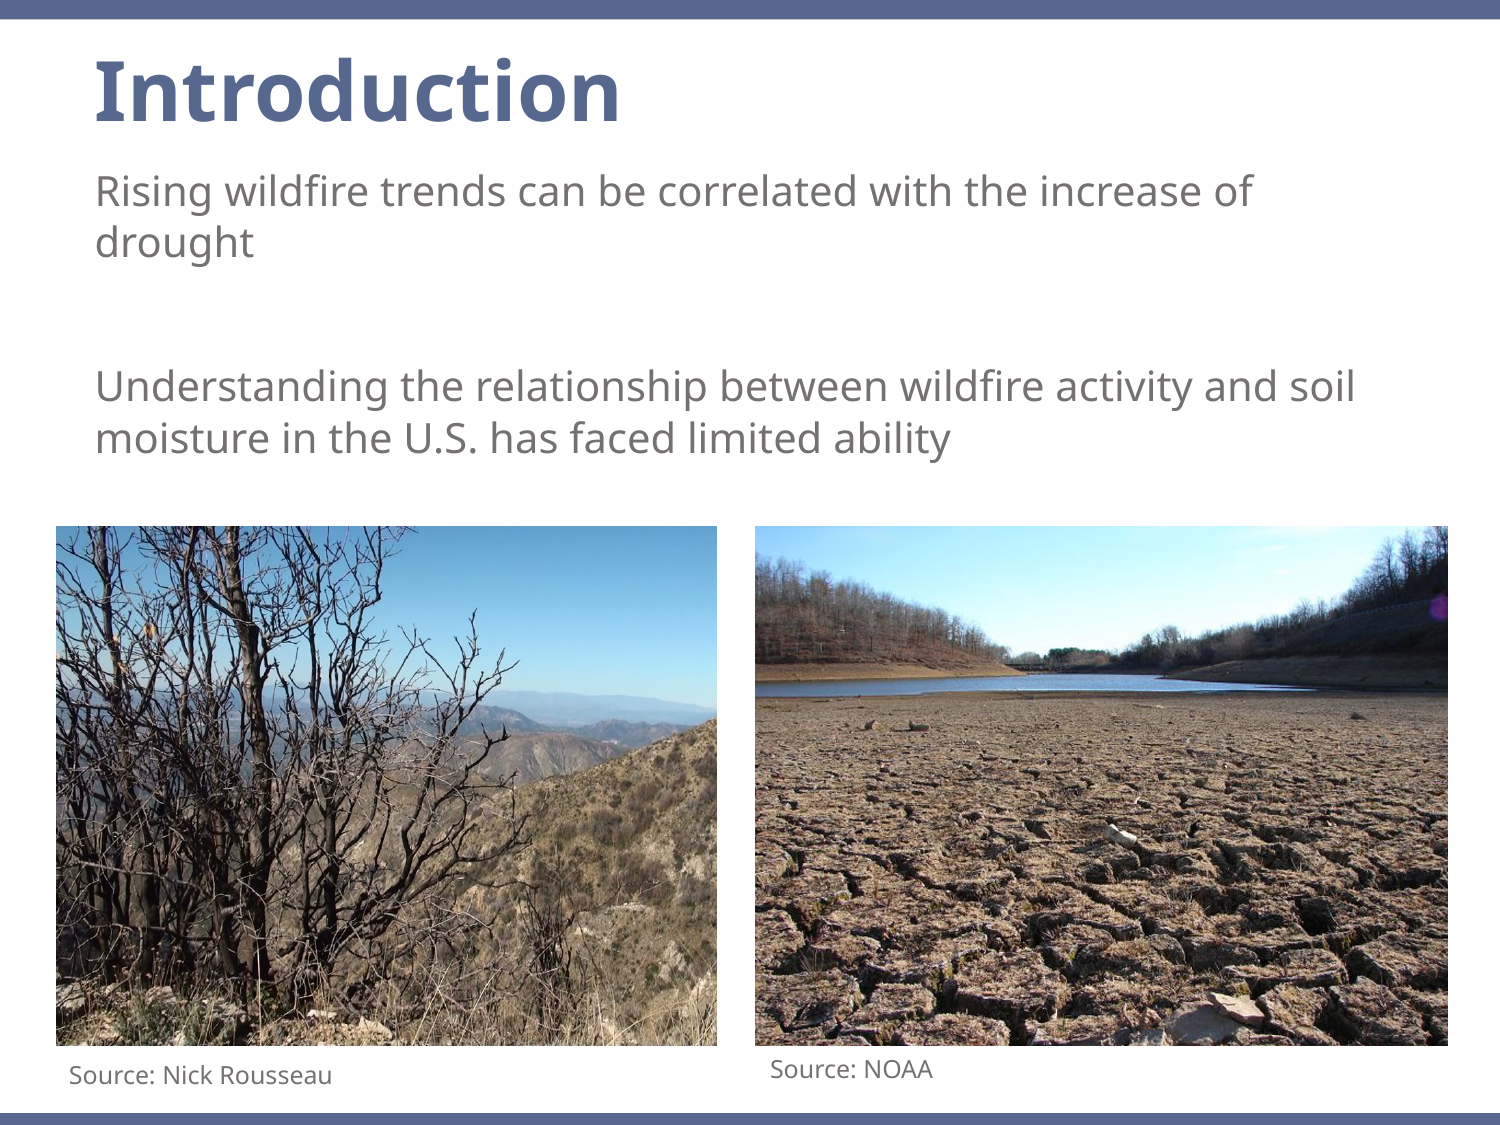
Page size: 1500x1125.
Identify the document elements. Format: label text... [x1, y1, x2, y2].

list Rising wildfire trends can be correlated with the increase of drought Understanding the relationship between wildfire activity and soil moisture in the U.S. has faced limited ability [79, 157, 1421, 821]
picture [755, 526, 1448, 1046]
list Introduction [79, 42, 1389, 158]
text_box Source: NOAA [755, 1046, 1123, 1091]
picture [56, 526, 717, 1046]
text_box Source: Nick Rousseau [54, 1052, 422, 1098]
